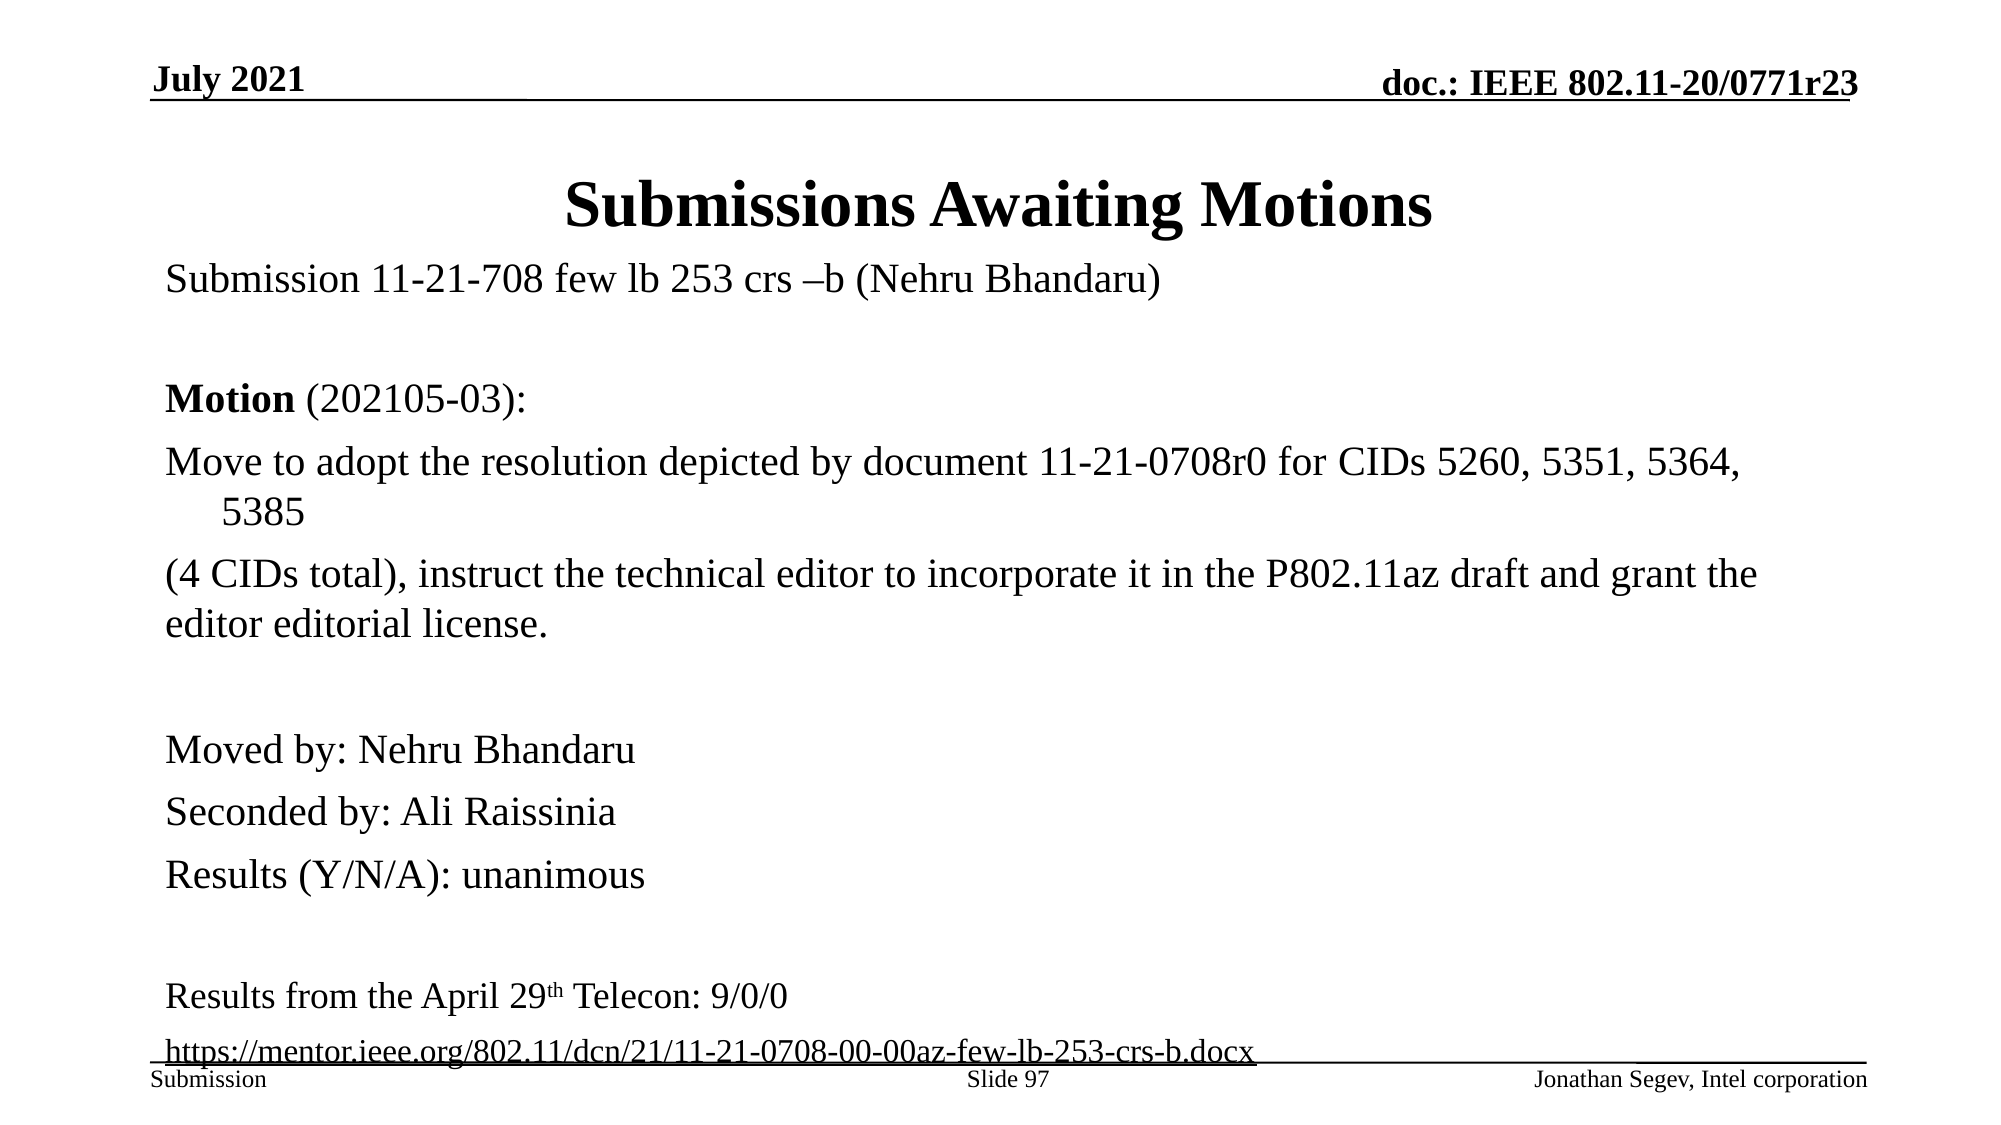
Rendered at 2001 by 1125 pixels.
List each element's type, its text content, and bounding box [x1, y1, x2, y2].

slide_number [152, 54, 563, 100]
slide_number Slide 97 [950, 1061, 1067, 1123]
title Submissions Awaiting Motions [149, 112, 1850, 243]
list Submission 11-21-708 few lb 253 crs –b (Nehru Bhandaru) Motion (202105-03): Move to adopt the resolution depicted by document 11-21-0708r0 for CIDs 5260, 5351, 5364, 5385 (4 CIDs total), instruct the technical editor to incorporate it in the P802.11az draft and grant the editor editorial license. Moved by: Nehru Bhandaru Seconded by: Ali Raissinia Results (Y/N/A): unanimous Results from the April 29th Telecon: 9/0/0 https://mentor.ieee.org/802.11/dcn/21/11-21-0708-00-00az-few-lb-253-crs-b.docx [149, 243, 1850, 1000]
footer Jonathan Segev, Intel corporation [1171, 1061, 1869, 1093]
